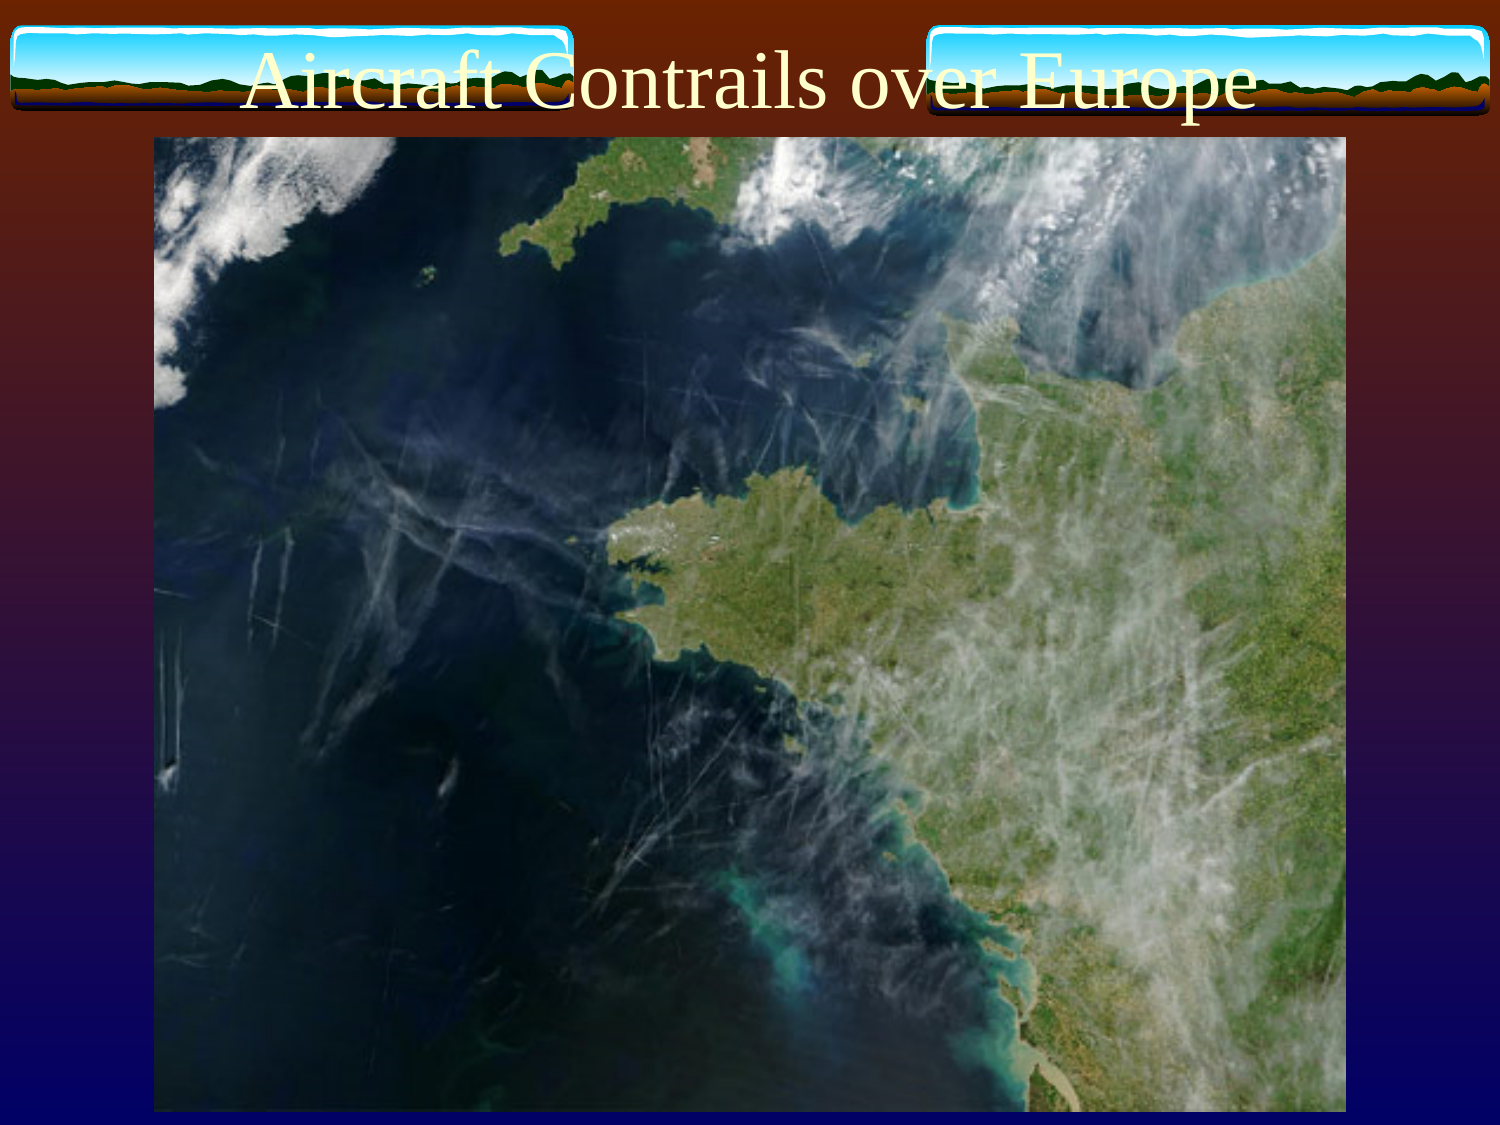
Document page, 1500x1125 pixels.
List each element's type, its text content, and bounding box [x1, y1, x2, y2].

picture [154, 137, 1346, 1112]
title Aircraft Contrails over Europe [0, 12, 1500, 138]
